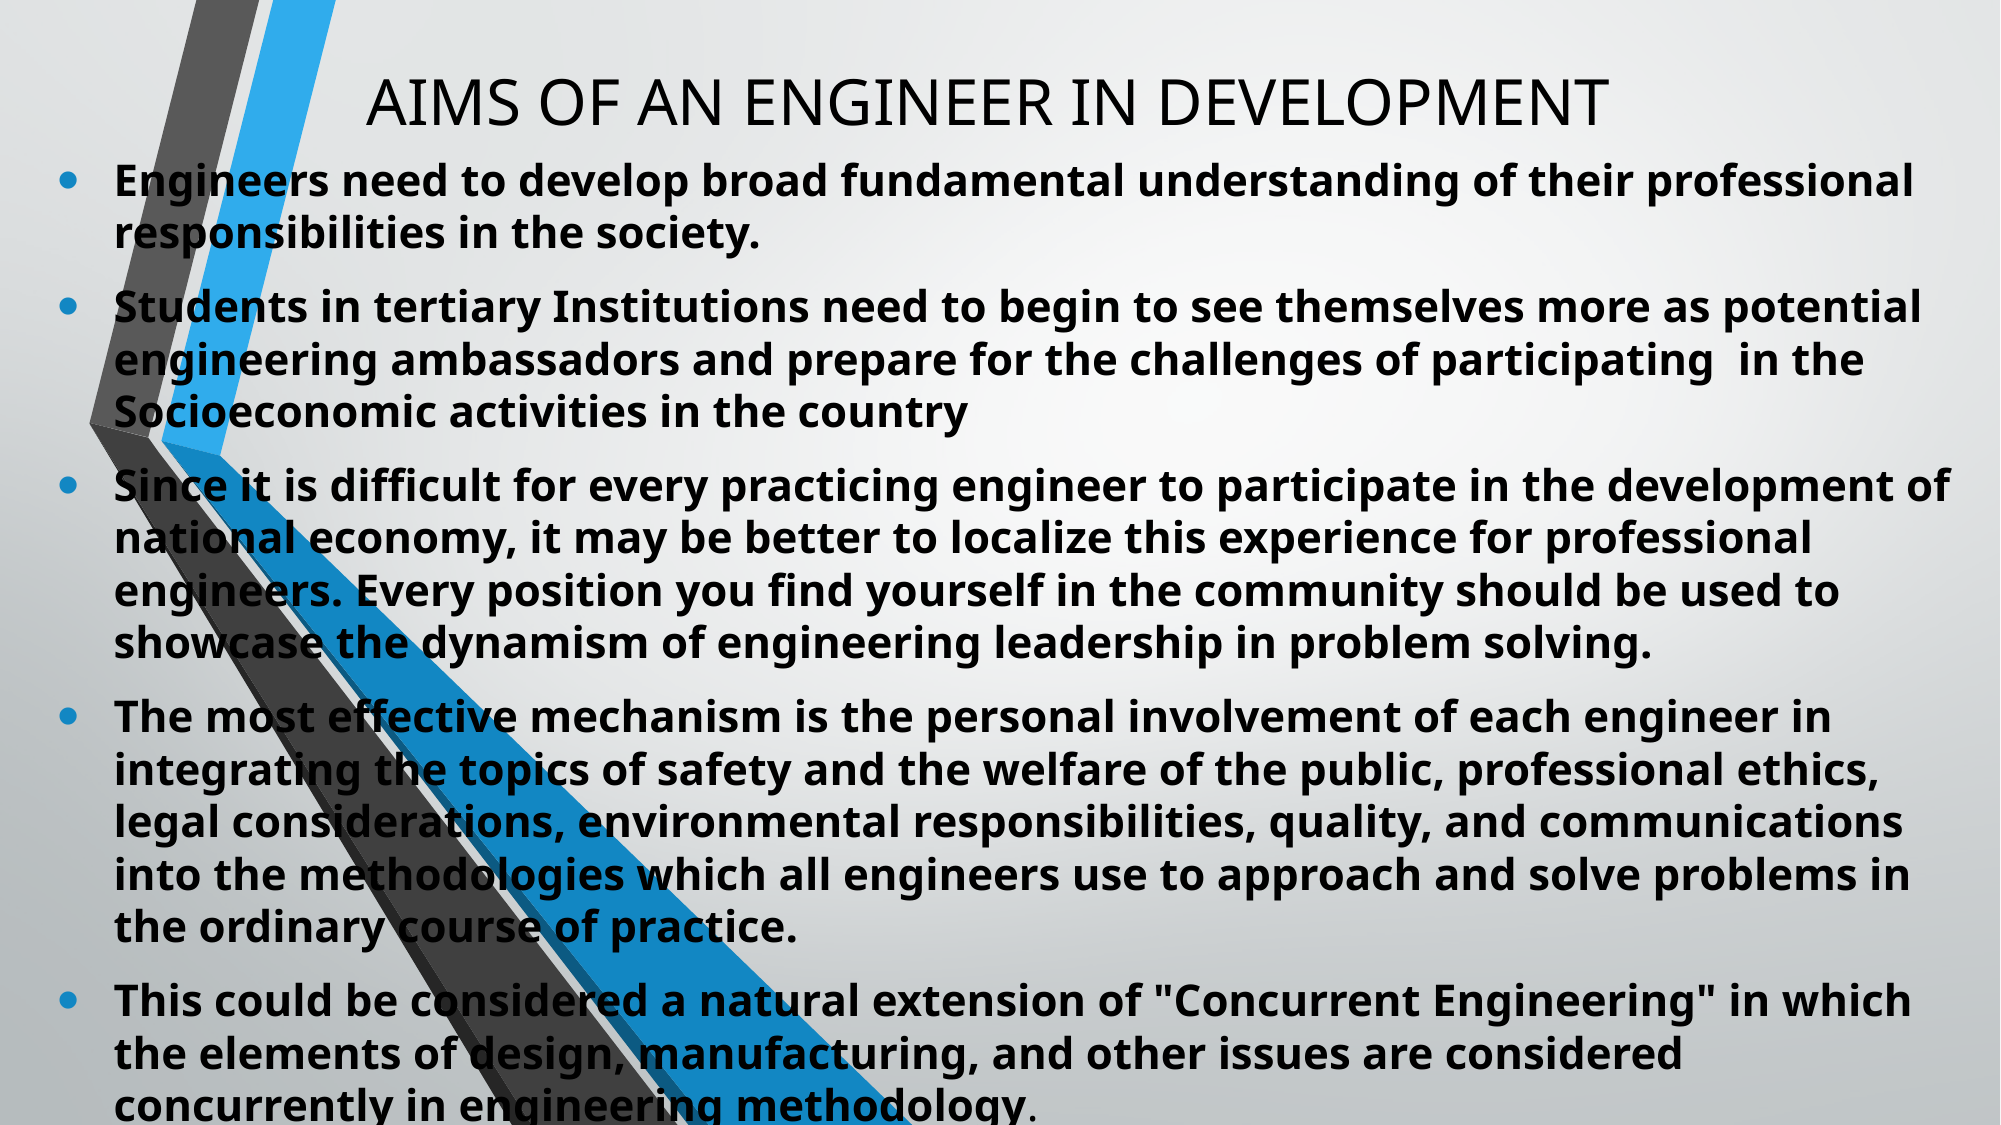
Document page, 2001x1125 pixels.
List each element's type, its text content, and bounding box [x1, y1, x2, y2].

subtitle Engineers need to develop broad fundamental understanding of their professional responsibilities in the society. Students in tertiary Institutions need to begin to see themselves more as potential engineering ambassadors and prepare for the challenges of participating in the Socioeconomic activities in the country Since it is difficult for every practicing engineer to participate in the development of national economy, it may be better to localize this experience for professional engineers. Every position you find yourself in the community should be used to showcase the dynamism of engineering leadership in problem solving. The most effective mechanism is the personal involvement of each engineer in integrating the topics of safety and the welfare of the public, professional ethics, legal considerations, environmental responsibilities, quality, and communications into the methodologies which all engineers use to approach and solve problems in the ordinary course of practice. This could be considered a natural extension of "Concurrent Engineering" in which the elements of design, manufacturing, and other issues are considered concurrently in engineering methodology. [42, 145, 1983, 1100]
title AIMS OF AN ENGINEER IN DEVELOPMENT [252, 0, 1659, 145]
